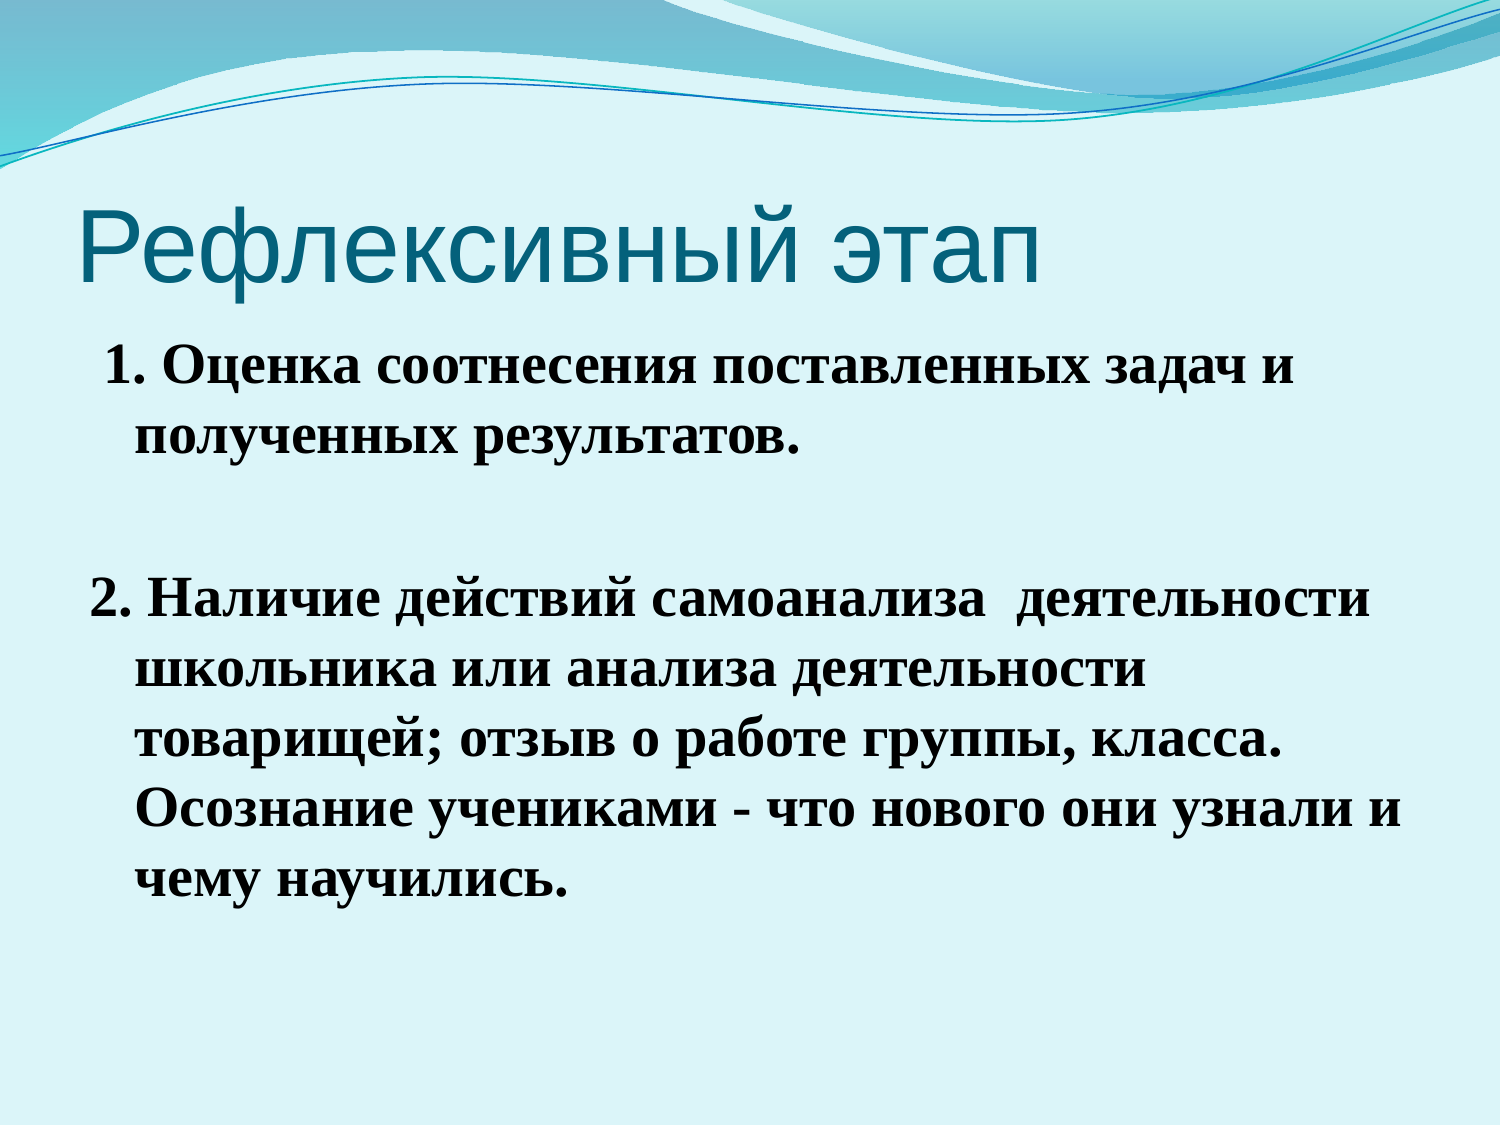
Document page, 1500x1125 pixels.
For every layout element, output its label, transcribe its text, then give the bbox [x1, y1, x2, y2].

title Рефлексивный этап [75, 115, 1425, 303]
list 1. Оценка соотнесения поставленных задач и полученных результатов. 2. Наличие действий самоанализа деятельности школьника или анализа деятельности товарищей; отзыв о работе группы, класса. Осознание учениками - что нового они узнали и чему научились. [75, 317, 1425, 1038]
